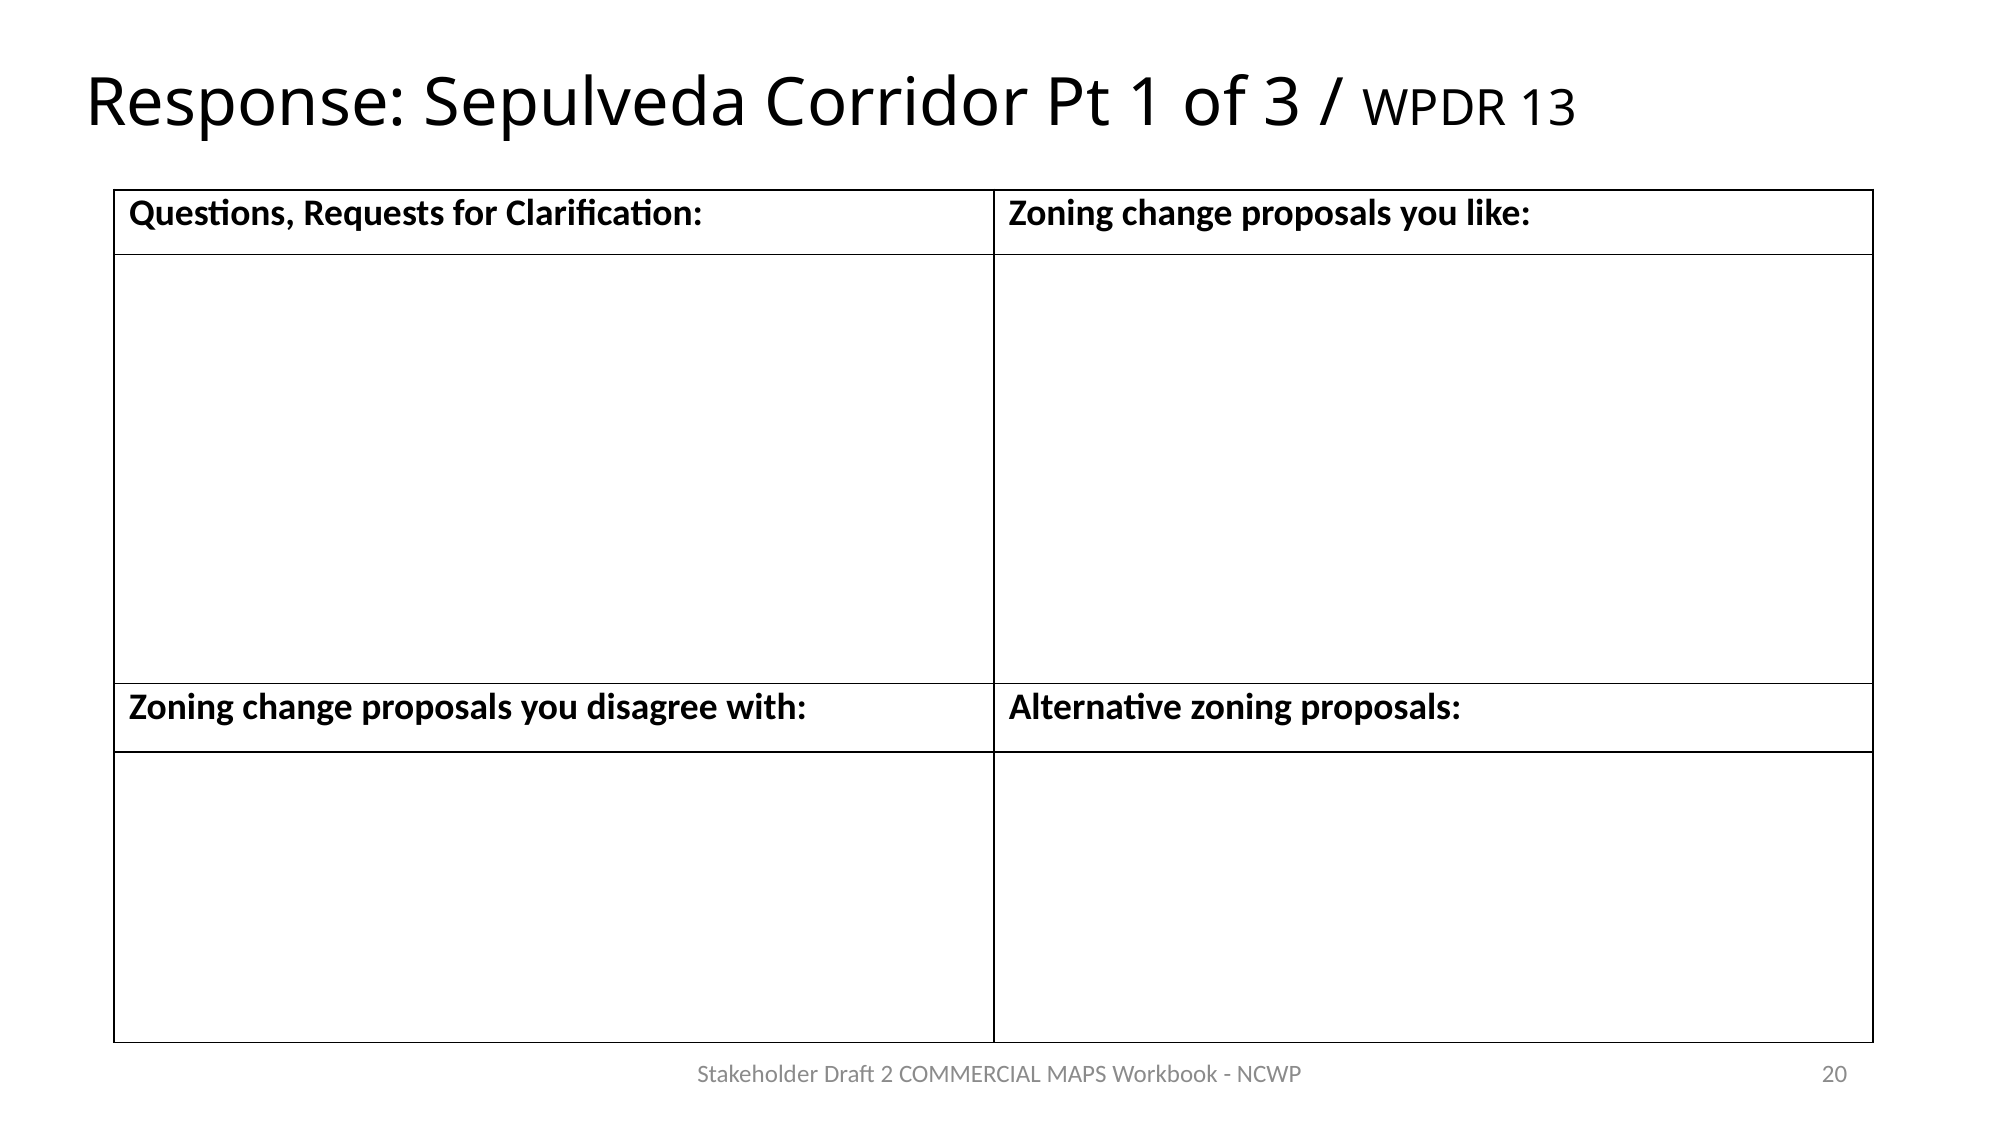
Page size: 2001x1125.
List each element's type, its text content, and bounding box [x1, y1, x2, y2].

footer Stakeholder Draft 2 COMMERCIAL MAPS Workbook - NCWP [662, 1043, 1338, 1103]
title Response: Sepulveda Corridor Pt 1 of 3 / WPDR 13 [70, 59, 1863, 149]
table_cell [115, 255, 993, 683]
table_header Zoning change proposals you like: [995, 191, 1872, 254]
slide_number 20 [1412, 1043, 1863, 1103]
table_cell [115, 753, 993, 1042]
table_cell [995, 255, 1872, 683]
table_header Questions, Requests for Clarification: [115, 191, 993, 254]
table_cell Zoning change proposals you disagree with: [115, 684, 993, 751]
table_cell Alternative zoning proposals: [995, 684, 1872, 751]
table_cell [995, 753, 1872, 1042]
